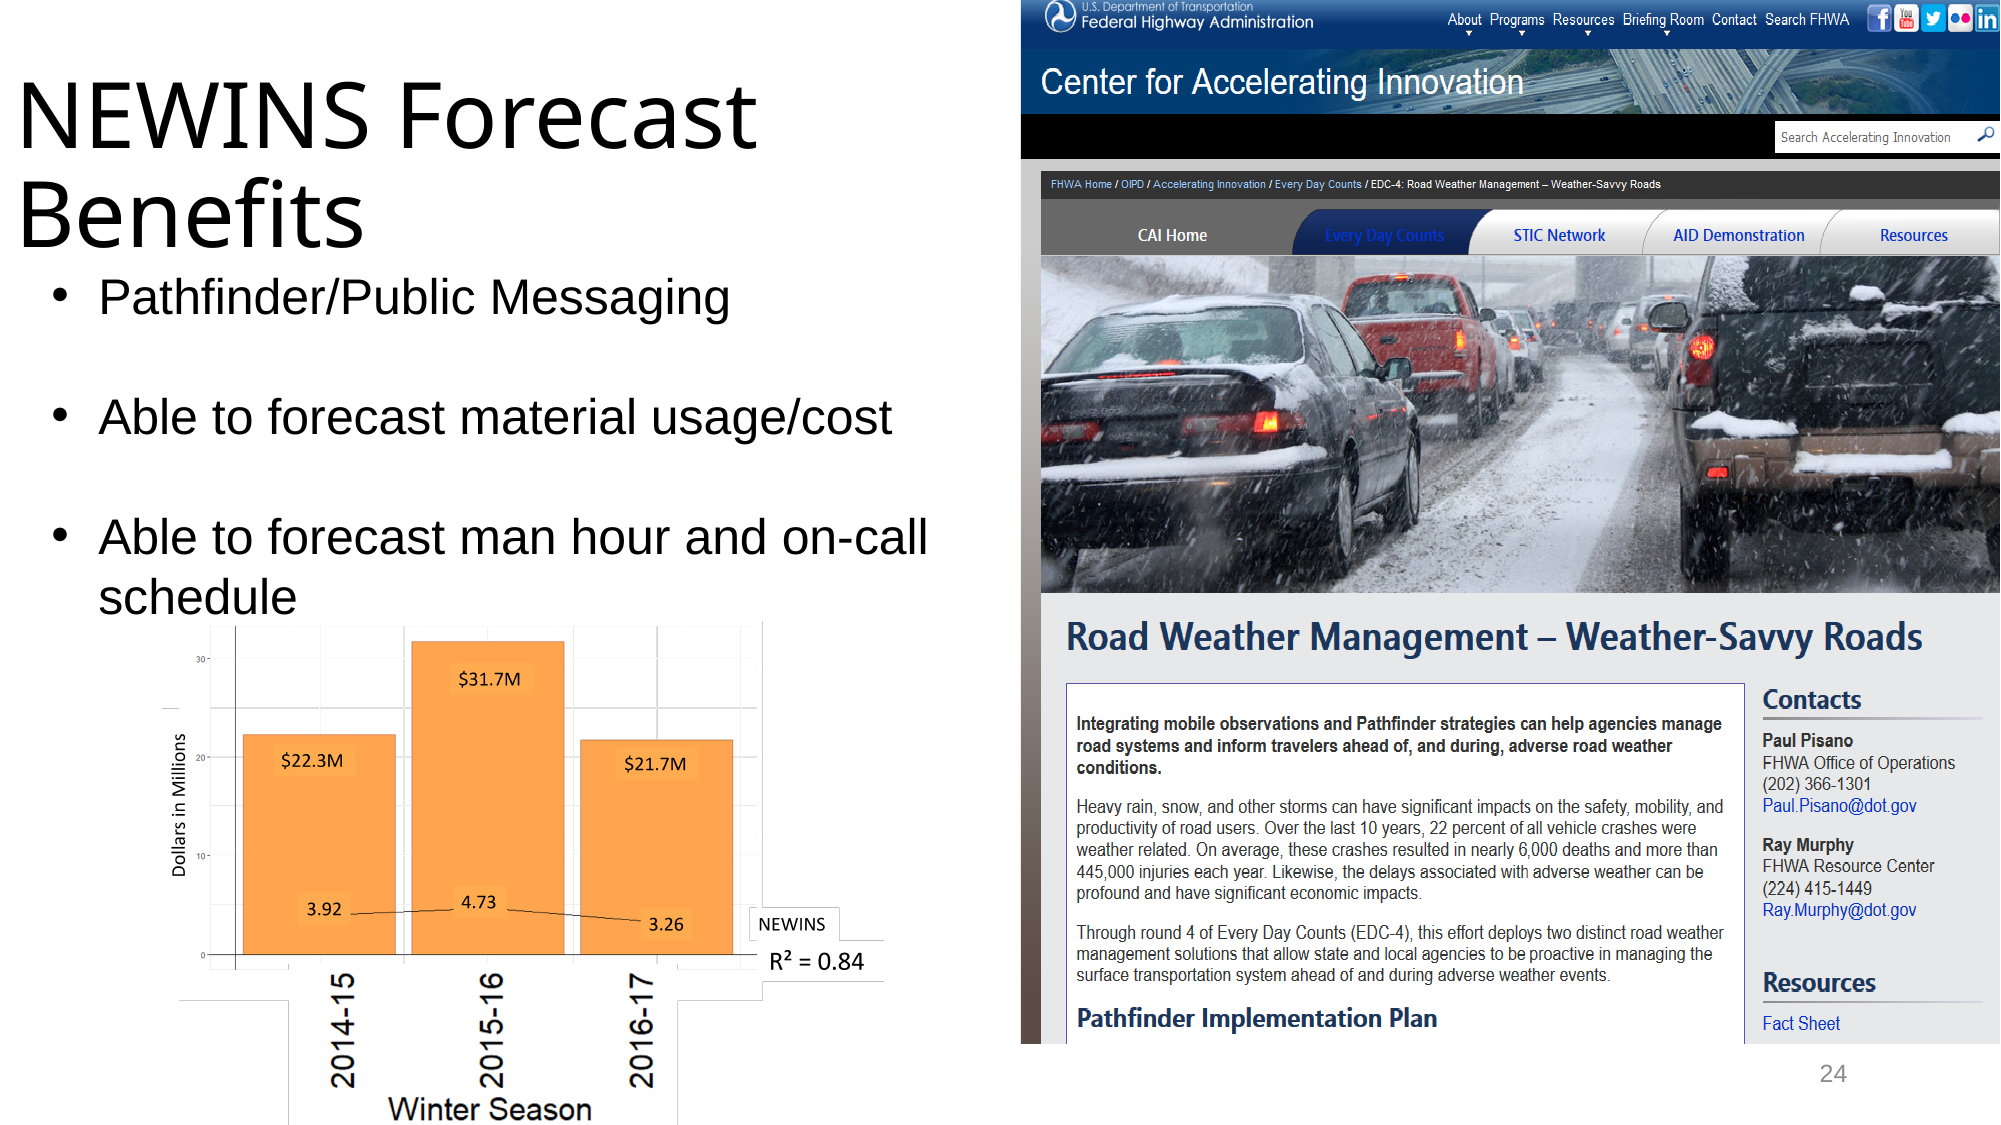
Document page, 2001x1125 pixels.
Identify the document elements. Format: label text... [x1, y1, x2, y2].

title NEWINS Forecast Benefits [0, 59, 1020, 278]
picture [160, 621, 884, 1125]
picture [1020, 0, 2000, 1044]
text_box Pathfinder/Public Messaging Able to forecast material usage/cost Able to forecast man hour and on-call schedule [36, 257, 980, 632]
slide_number 24 [1412, 1044, 1863, 1103]
